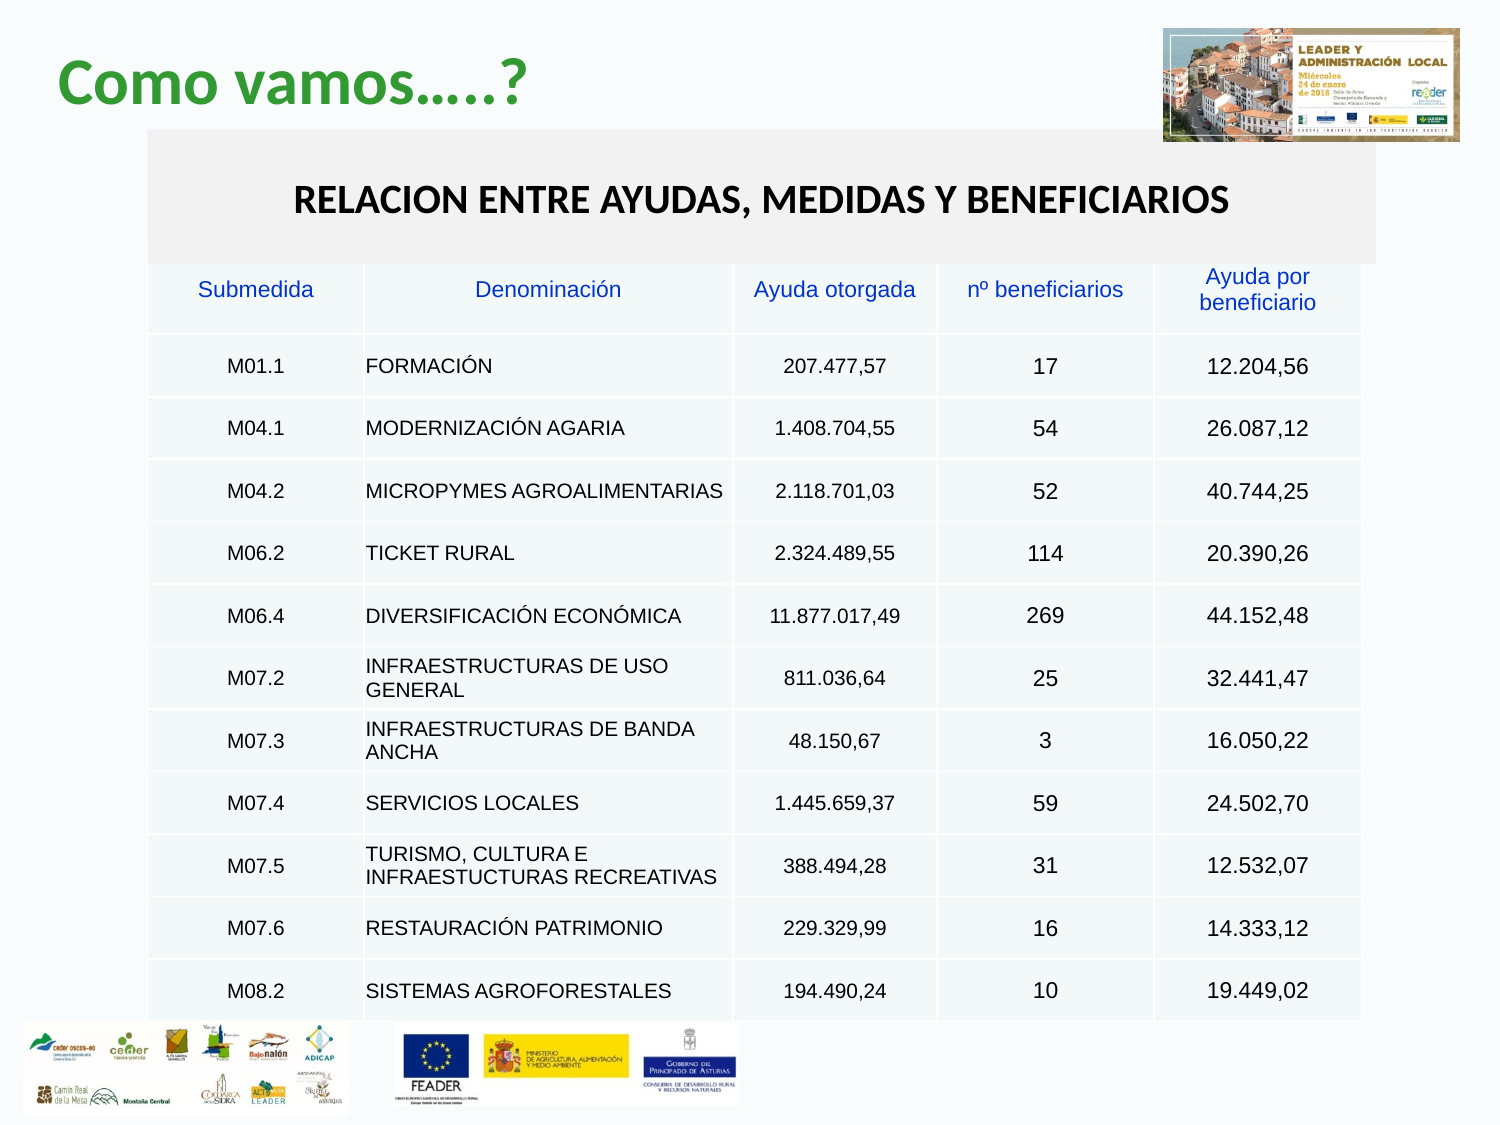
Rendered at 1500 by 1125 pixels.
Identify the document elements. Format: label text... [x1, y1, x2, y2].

table_header Denominación [365, 264, 732, 333]
table_cell M06.4 [148, 585, 363, 646]
table_cell 114 [938, 522, 1153, 583]
table_cell M07.2 [148, 647, 363, 708]
table_cell M07.6 [148, 897, 363, 958]
table_cell 44.152,48 [1155, 585, 1361, 646]
table_cell M04.2 [148, 460, 363, 521]
text_box RELACION ENTRE AYUDAS, MEDIDAS Y BENEFICIARIOS [147, 129, 1376, 264]
table_cell MODERNIZACIÓN AGARIA [365, 398, 732, 458]
table_cell 24.502,70 [1155, 772, 1361, 833]
table_cell 54 [938, 398, 1153, 458]
picture [23, 1020, 349, 1117]
table_cell 12.532,07 [1155, 835, 1361, 896]
picture [1163, 28, 1461, 142]
table_cell 10 [938, 960, 1153, 1021]
table_cell 59 [938, 772, 1153, 833]
table_cell 1.408.704,55 [734, 398, 936, 458]
table_cell INFRAESTRUCTURAS DE BANDA ANCHA [365, 710, 732, 771]
table_cell M07.5 [148, 835, 363, 896]
picture [395, 1021, 739, 1107]
table_cell 25 [938, 647, 1153, 708]
table_cell M07.4 [148, 772, 363, 833]
table_cell 12.204,56 [1155, 335, 1361, 396]
table_cell 31 [938, 835, 1153, 896]
table_cell 20.390,26 [1155, 522, 1361, 583]
table_header nº beneficiarios [938, 264, 1153, 333]
table_cell 207.477,57 [734, 335, 936, 396]
table_cell 16 [938, 897, 1153, 958]
table_header Ayuda otorgada [734, 264, 936, 333]
table_cell 11.877.017,49 [734, 585, 936, 646]
table_cell FORMACIÓN [365, 335, 732, 396]
table_cell M07.3 [148, 710, 363, 771]
table_cell 2.118.701,03 [734, 460, 936, 521]
table_cell 229.329,99 [734, 897, 936, 958]
table_cell 14.333,12 [1155, 897, 1361, 958]
table_cell 52 [938, 460, 1153, 521]
table_cell 19.449,02 [1155, 960, 1361, 1021]
table_cell 388.494,28 [734, 835, 936, 896]
table_cell RESTAURACIÓN PATRIMONIO [365, 897, 732, 958]
table_cell 269 [938, 585, 1153, 646]
table_cell TICKET RURAL [365, 522, 732, 583]
table_cell 194.490,24 [734, 960, 936, 1021]
table_cell 32.441,47 [1155, 647, 1361, 708]
text_box Como vamos…..? [43, 30, 545, 126]
table_cell 2.324.489,55 [734, 522, 936, 583]
table_cell DIVERSIFICACIÓN ECONÓMICA [365, 585, 732, 646]
table_cell 1.445.659,37 [734, 772, 936, 833]
table_cell M06.2 [148, 522, 363, 583]
table_cell MICROPYMES AGROALIMENTARIAS [365, 460, 732, 521]
table_cell 3 [938, 710, 1153, 771]
table_cell 811.036,64 [734, 647, 936, 708]
table_cell 26.087,12 [1155, 398, 1361, 458]
table_cell SERVICIOS LOCALES [365, 772, 732, 833]
table_cell INFRAESTRUCTURAS DE USO GENERAL [365, 647, 732, 708]
table_cell M04.1 [148, 398, 363, 458]
table_header Submedida [148, 264, 363, 333]
table_cell 16.050,22 [1155, 710, 1361, 771]
table_cell M01.1 [148, 335, 363, 396]
table_cell 40.744,25 [1155, 460, 1361, 521]
table_cell 17 [938, 335, 1153, 396]
table_cell M08.2 [148, 960, 363, 1021]
table_header Ayuda por beneficiario [1155, 264, 1361, 333]
table_cell TURISMO, CULTURA E INFRAESTUCTURAS RECREATIVAS [365, 835, 732, 896]
table_cell SISTEMAS AGROFORESTALES [365, 960, 732, 1021]
table_cell 48.150,67 [734, 710, 936, 771]
